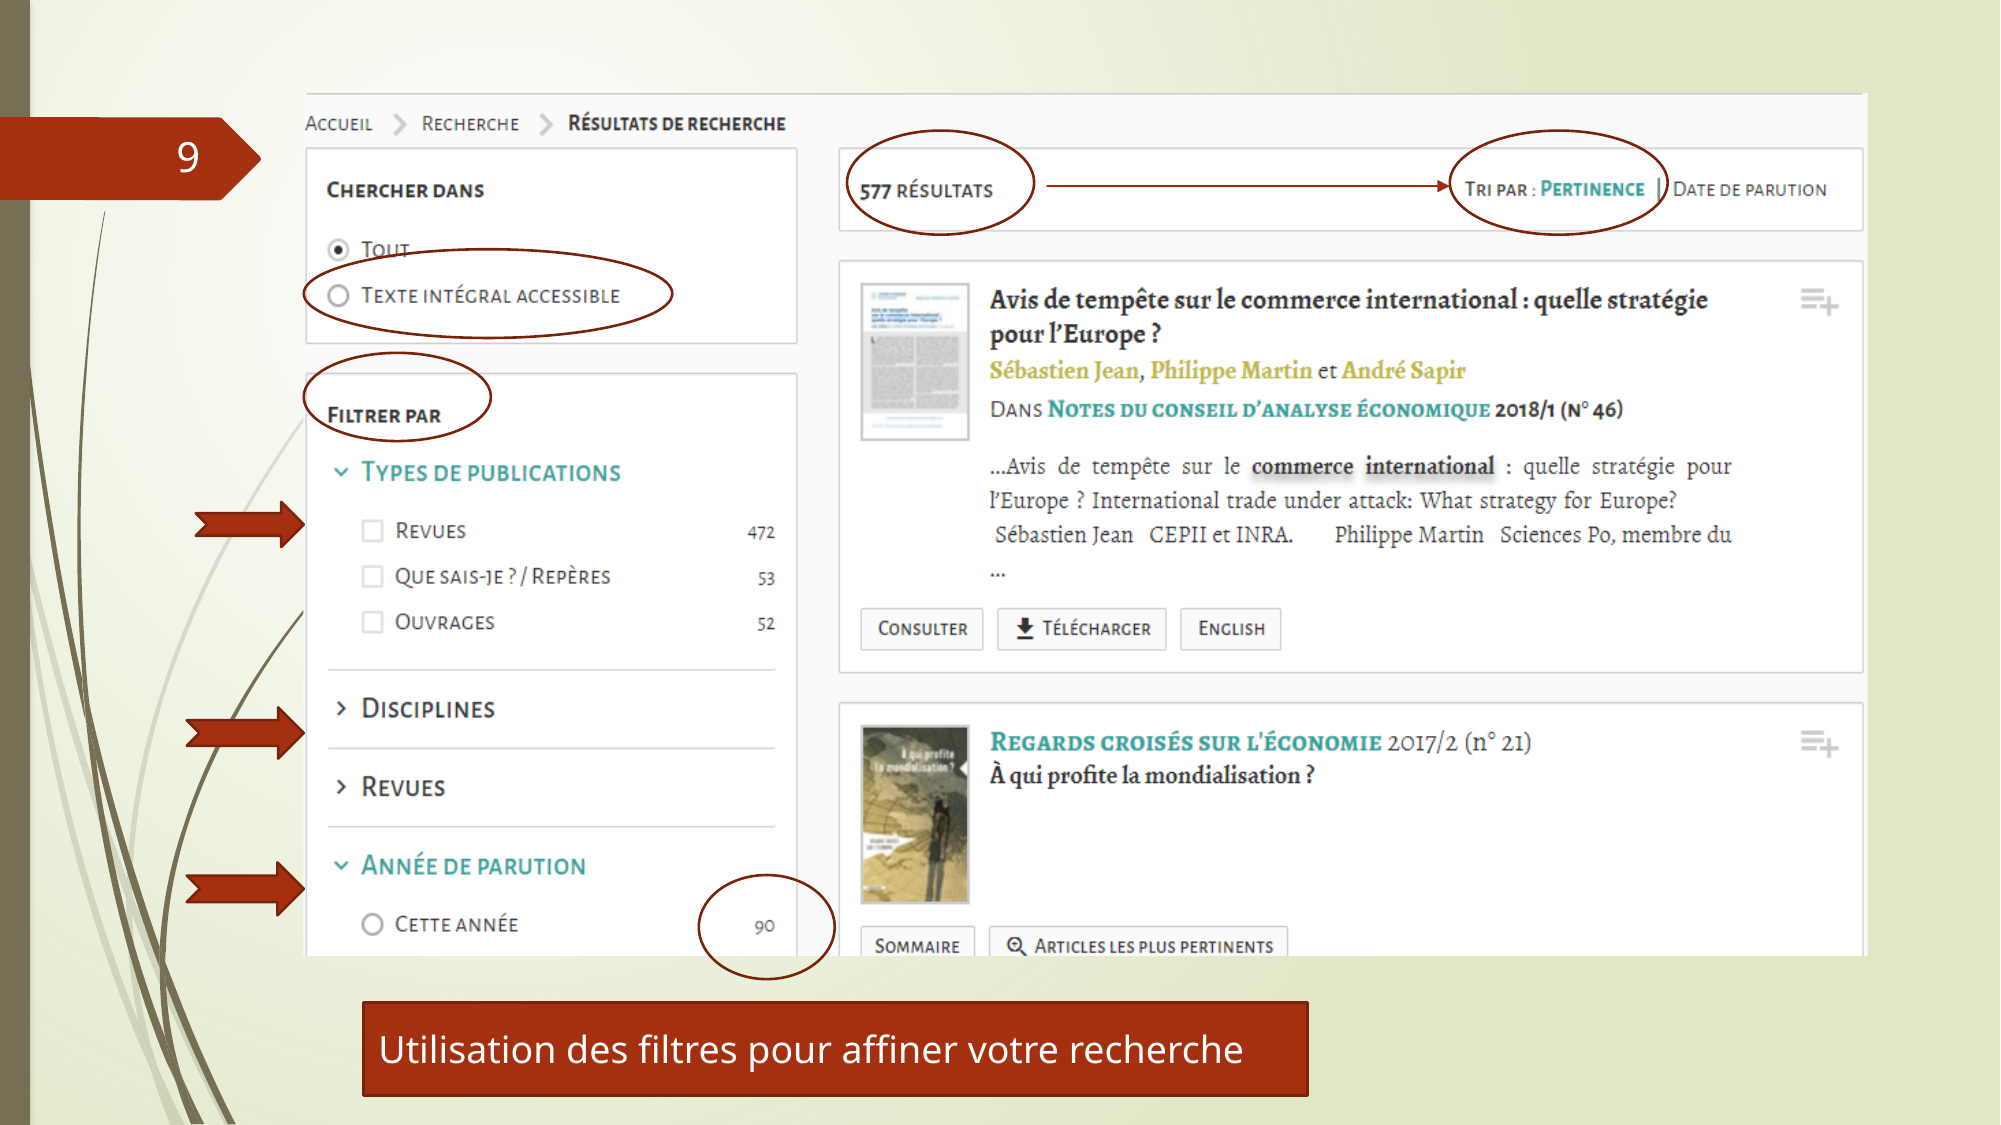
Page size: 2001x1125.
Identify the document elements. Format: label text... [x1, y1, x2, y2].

slide_number 9 [87, 129, 216, 190]
text_box [185, 706, 299, 760]
text_box [718, 965, 816, 981]
text_box [185, 861, 299, 917]
footer 19 septembre 2019-JD [424, 1006, 1675, 1067]
text_box Utilisation des filtres pour affiner votre recherche [362, 1001, 1309, 1097]
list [303, 92, 1868, 957]
text_box [194, 500, 299, 549]
